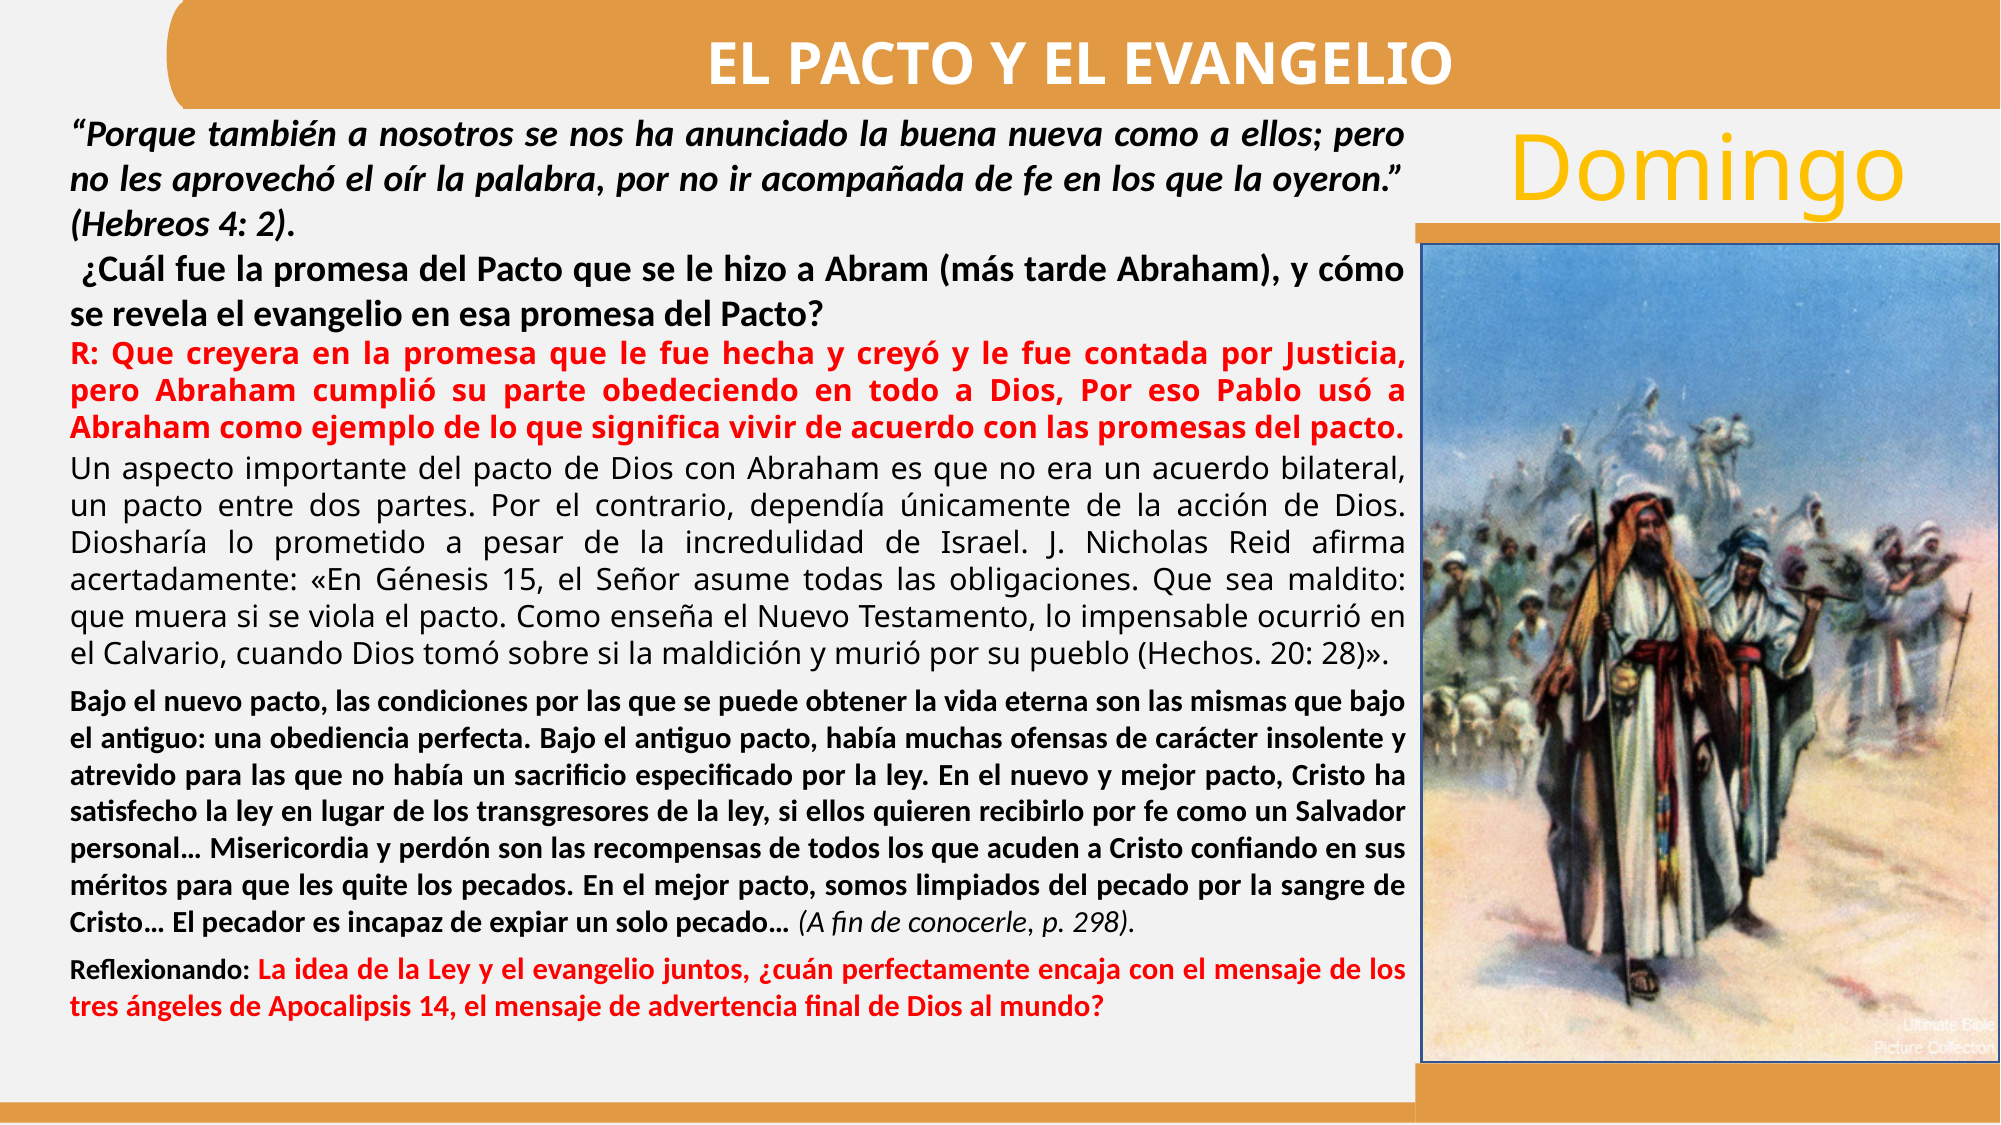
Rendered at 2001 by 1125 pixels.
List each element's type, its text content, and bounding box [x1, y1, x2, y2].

text_box [1420, 243, 2000, 1063]
text_box “Porque también a nosotros se nos ha anunciado la buena nueva como a ellos; pero no les aprovechó el oír la palabra, por no ir acompañada de fe en los que la oyeron.” (Hebreos 4: 2). ¿Cuál fue la promesa del Pacto que se le hizo a Abram (más tarde Abraham), y cómo se revela el evangelio en esa promesa del Pacto? [55, 101, 1422, 326]
text_box R: Que creyera en la promesa que le fue hecha y creyó y le fue contada por Justicia, pero Abraham cumplió su parte obedeciendo en todo a Dios, Por eso Pablo usó a Abraham como ejemplo de lo que significa vivir de acuerdo con las promesas del pacto. Un aspecto importante del pacto de Dios con Abraham es que no era un acuerdo bilateral, un pacto entre dos partes. Por el contrario, dependía únicamente de la acción de Dios. Diosharía lo prometido a pesar de la incredulidad de Israel. J. Nicholas Reid afirma acertadamente: «En Génesis 15, el Señor asume todas las obligaciones. Que sea maldito: que muera si se viola el pacto. Como enseña el Nuevo Testamento, lo impensable ocurrió en el Calvario, cuando Dios tomó sobre si la maldición y murió por su pueblo (Hechos. 20: 28)». Bajo el nuevo pacto, las condiciones por las que se puede obtener la vida eterna son las mismas que bajo el antiguo: una obediencia perfecta. Bajo el antiguo pacto, había muchas ofensas de carácter insolente y atrevido para las que no había un sacrificio especificado por la ley. En el nuevo y mejor pacto, Cristo ha satisfecho la ley en lugar de los transgresores de la ley, si ellos quieren recibirlo por fe como un Salvador personal… Misericordia y perdón son las recompensas de todos los que acuden a Cristo confiando en sus méritos para que les quite los pecados. En el mejor pacto, somos limpiados del pecado por la sangre de Cristo… El pecador es incapaz de expiar un solo pecado… (A fin de conocerle, p. 298). Reflexionando: La idea de la Ley y el evangelio juntos, ¿cuán perfectamente encaja con el mensaje de los tres ángeles de Apocalipsis 14, el mensaje de advertencia final de Dios al mundo? [55, 326, 1422, 1106]
text_box EL PACTO Y EL EVANGELIO [161, 19, 2000, 104]
